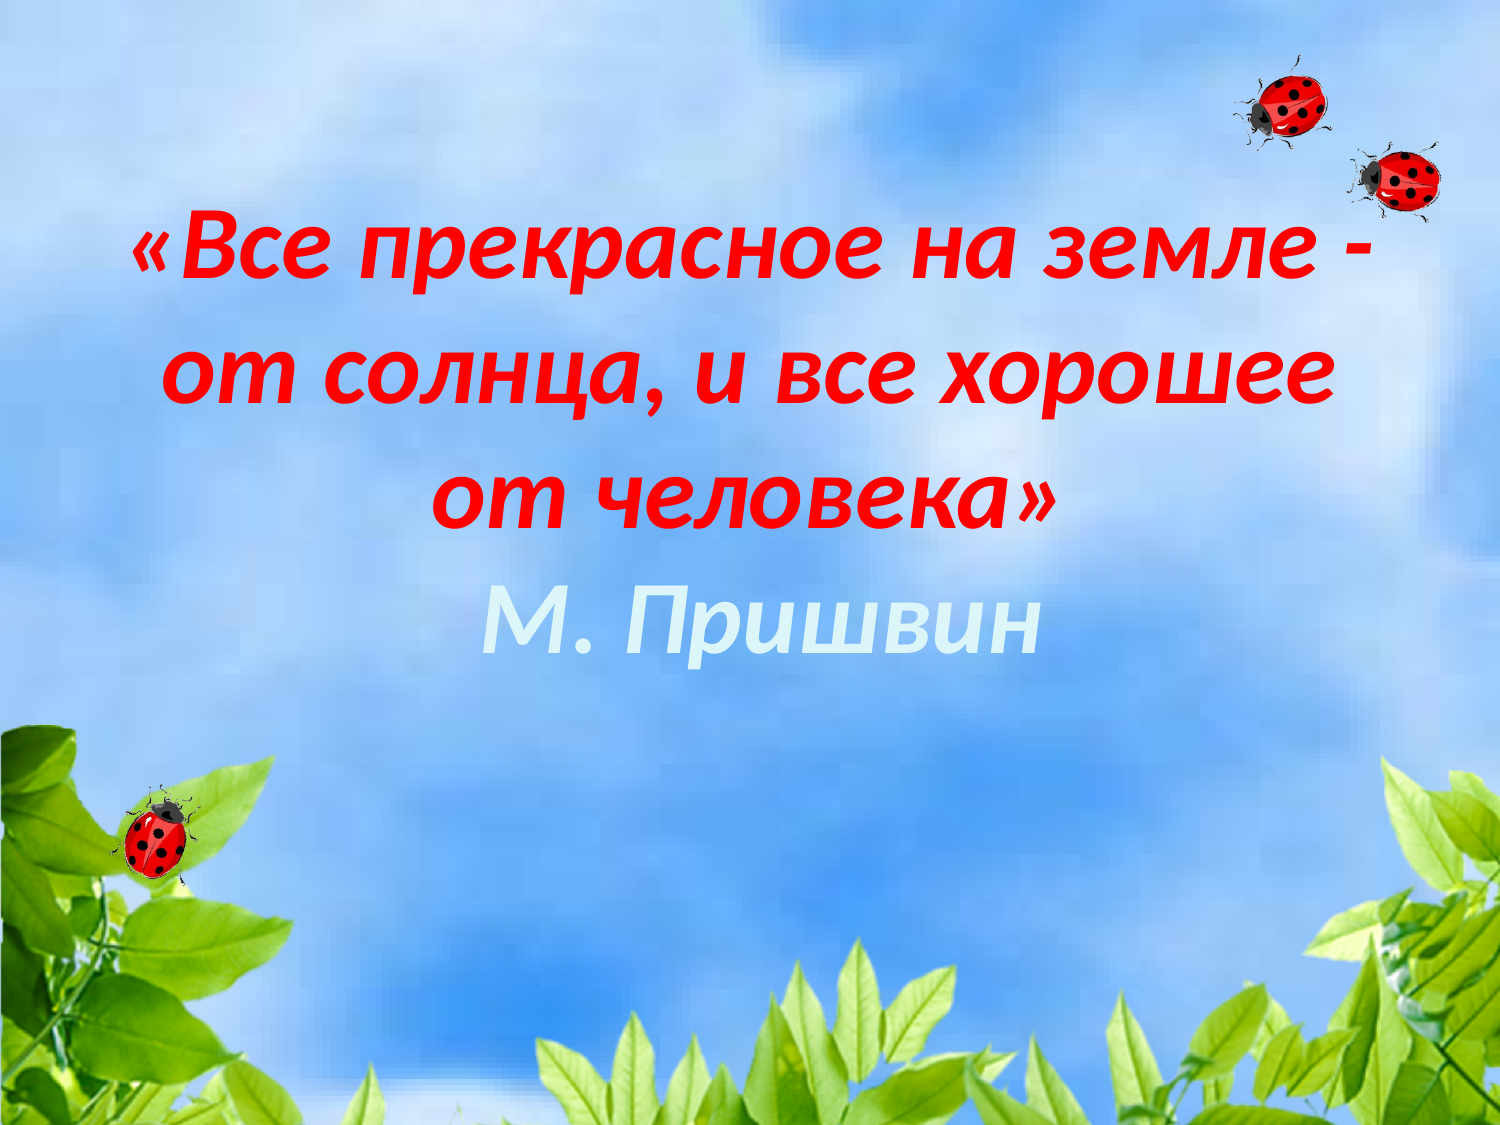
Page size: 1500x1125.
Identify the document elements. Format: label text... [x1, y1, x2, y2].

title «Все прекрасное на земле - от солнца, и все хорошее от человека» М. Пришвин [75, 45, 1425, 929]
picture [0, 0, 1500, 1125]
